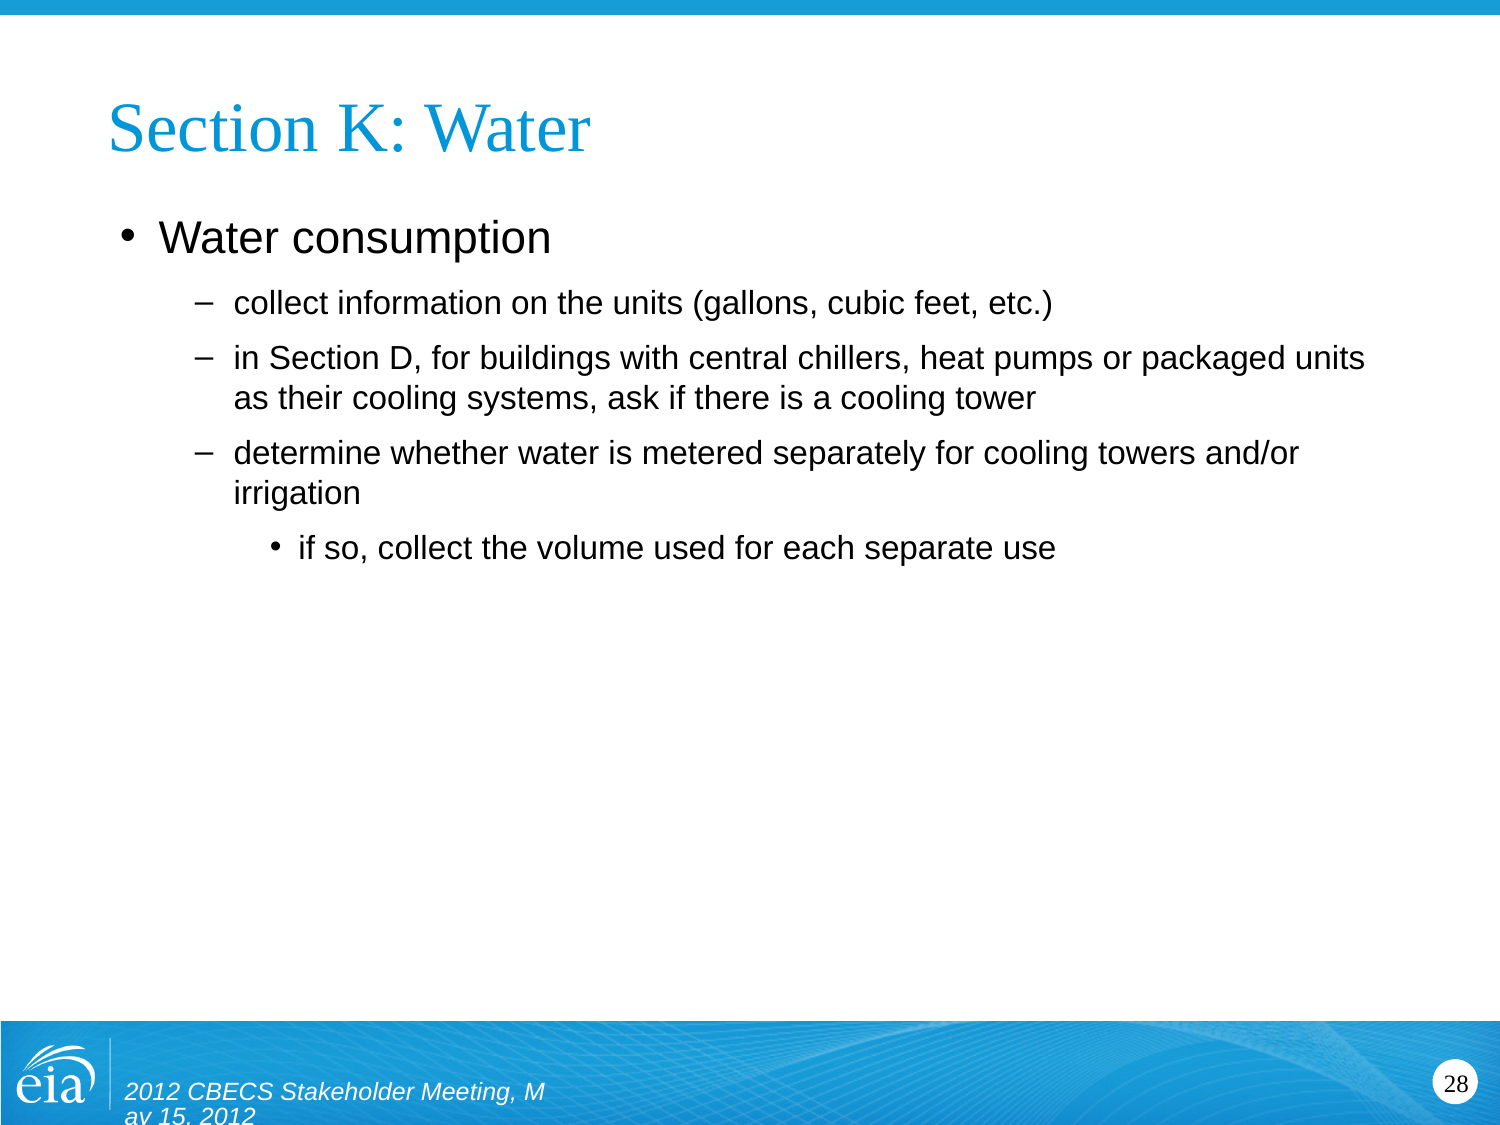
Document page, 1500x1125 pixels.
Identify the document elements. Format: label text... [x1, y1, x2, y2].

picture [2, 1021, 1500, 1125]
slide_number 28 [1425, 1053, 1488, 1113]
title Section K: Water [92, 0, 1413, 173]
footer 2012 CBECS Stakeholder Meeting, May 15, 2012 [109, 1048, 570, 1113]
list Water consumption collect information on the units (gallons, cubic feet, etc.) in Section D, for buildings with central chillers, heat pumps or packaged units as their cooling systems, ask if there is a cooling tower determine whether water is metered separately for cooling towers and/or irrigation if so, collect the volume used for each separate use [105, 199, 1425, 953]
